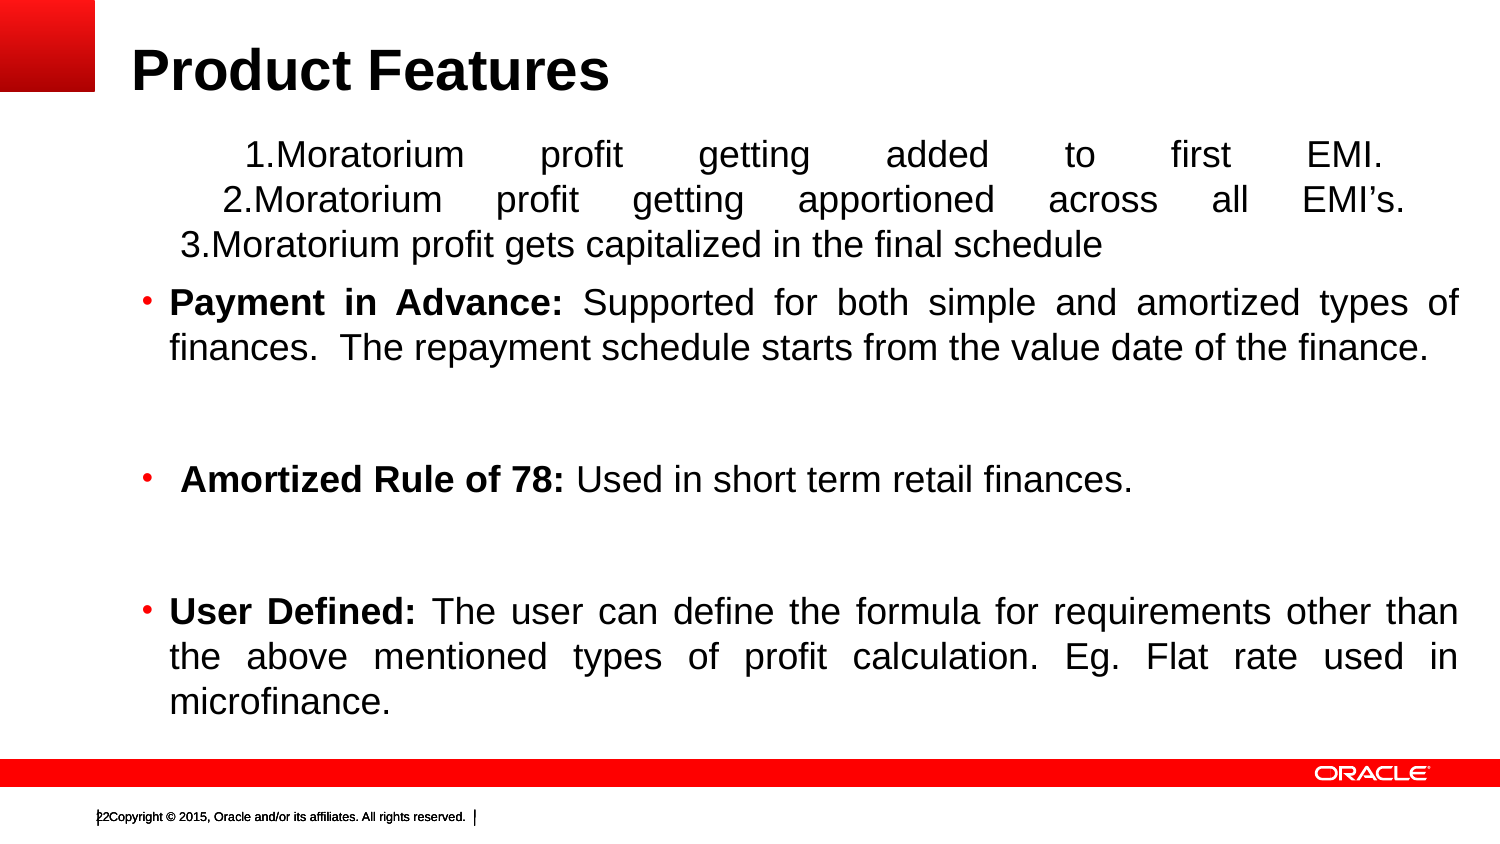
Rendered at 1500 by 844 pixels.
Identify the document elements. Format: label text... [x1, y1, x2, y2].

list 1.Moratorium profit getting added to first EMI. 2.Moratorium profit getting apportioned across all EMI’s. 3.Moratorium profit gets capitalized in the final schedule Payment in Advance: Supported for both simple and amortized types of finances. The repayment schedule starts from the value date of the finance. Amortized Rule of 78: Used in short term retail finances. User Defined: The user can define the formula for requirements other than the above mentioned types of profit calculation. Eg. Flat rate used in microfinance. [131, 186, 1460, 666]
picture [0, 759, 1500, 787]
title Product Features [131, 40, 1482, 167]
